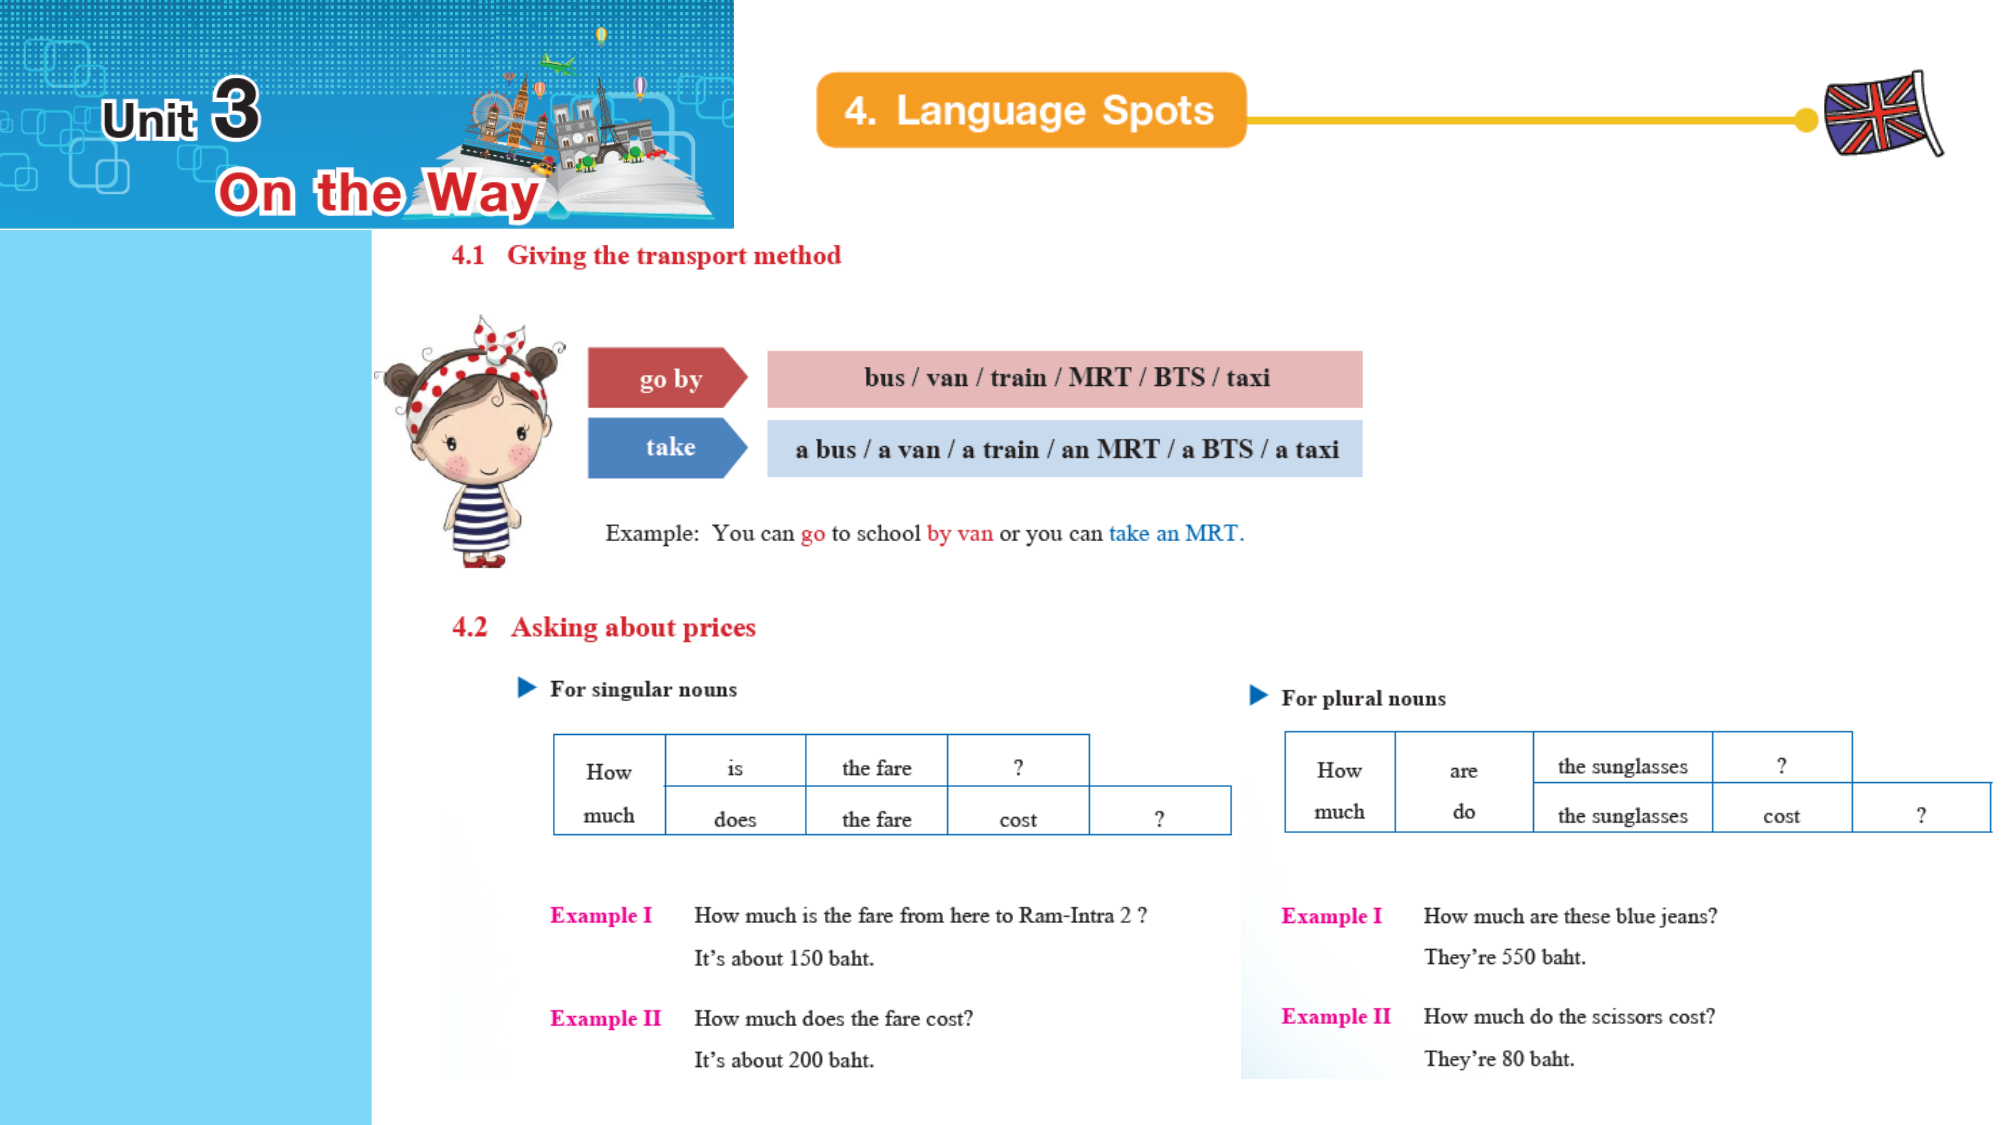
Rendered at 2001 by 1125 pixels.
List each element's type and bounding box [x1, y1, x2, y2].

picture [812, 54, 1959, 172]
text_box [0, 230, 373, 1125]
picture [446, 607, 2000, 1079]
picture [0, 0, 1386, 579]
